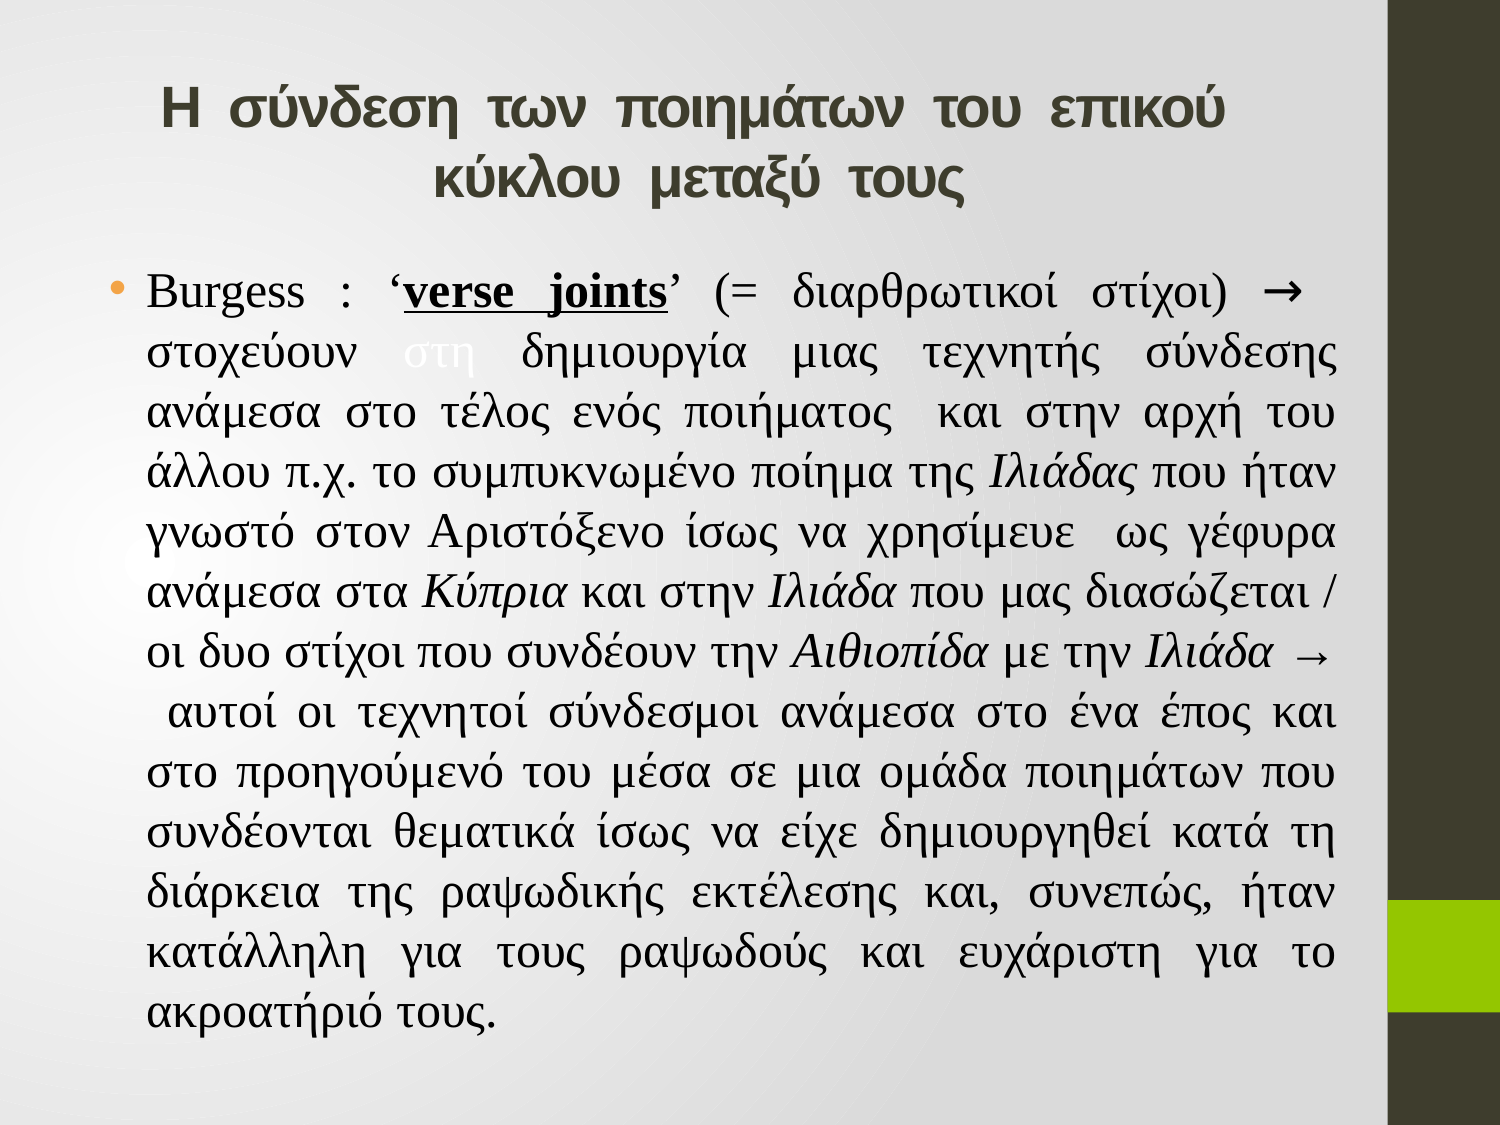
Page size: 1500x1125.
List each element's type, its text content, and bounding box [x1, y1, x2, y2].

title Η σύνδεση των ποιημάτων του επικού κύκλου μεταξύ τους [75, 45, 1325, 233]
list Burgess : ‘verse joints’ (= διαρθρωτικοί στίχοι) → στοχεύουν στη δημιουργία μιας τεχνητής σύνδεσης ανάμεσα στο τέλος ενός ποιήματος και στην αρχή του άλλου π.χ. το συμπυκνωμένο ποίημα της Ιλιάδας που ήταν γνωστό στον Αριστόξενο ίσως να χρησίμευε ως γέφυρα ανάμεσα στα Κύπρια και στην Ιλιάδα που μας διασώζεται / οι δυο στίχοι που συνδέουν την Αιθιοπίδα με την Ιλιάδα → αυτοί οι τεχνητοί σύνδεσμοι ανάμεσα στο ένα έπος και στο προηγούμενό του μέσα σε μια ομάδα ποιημάτων που συνδέονται θεματικά ίσως να είχε δημιουργηθεί κατά τη διάρκεια της ραψωδικής εκτέλεσης και, συνεπώς, ήταν κατάλληλη για τους ραψωδούς και ευχάριστη για το ακροατήριό τους. [75, 249, 1353, 1047]
